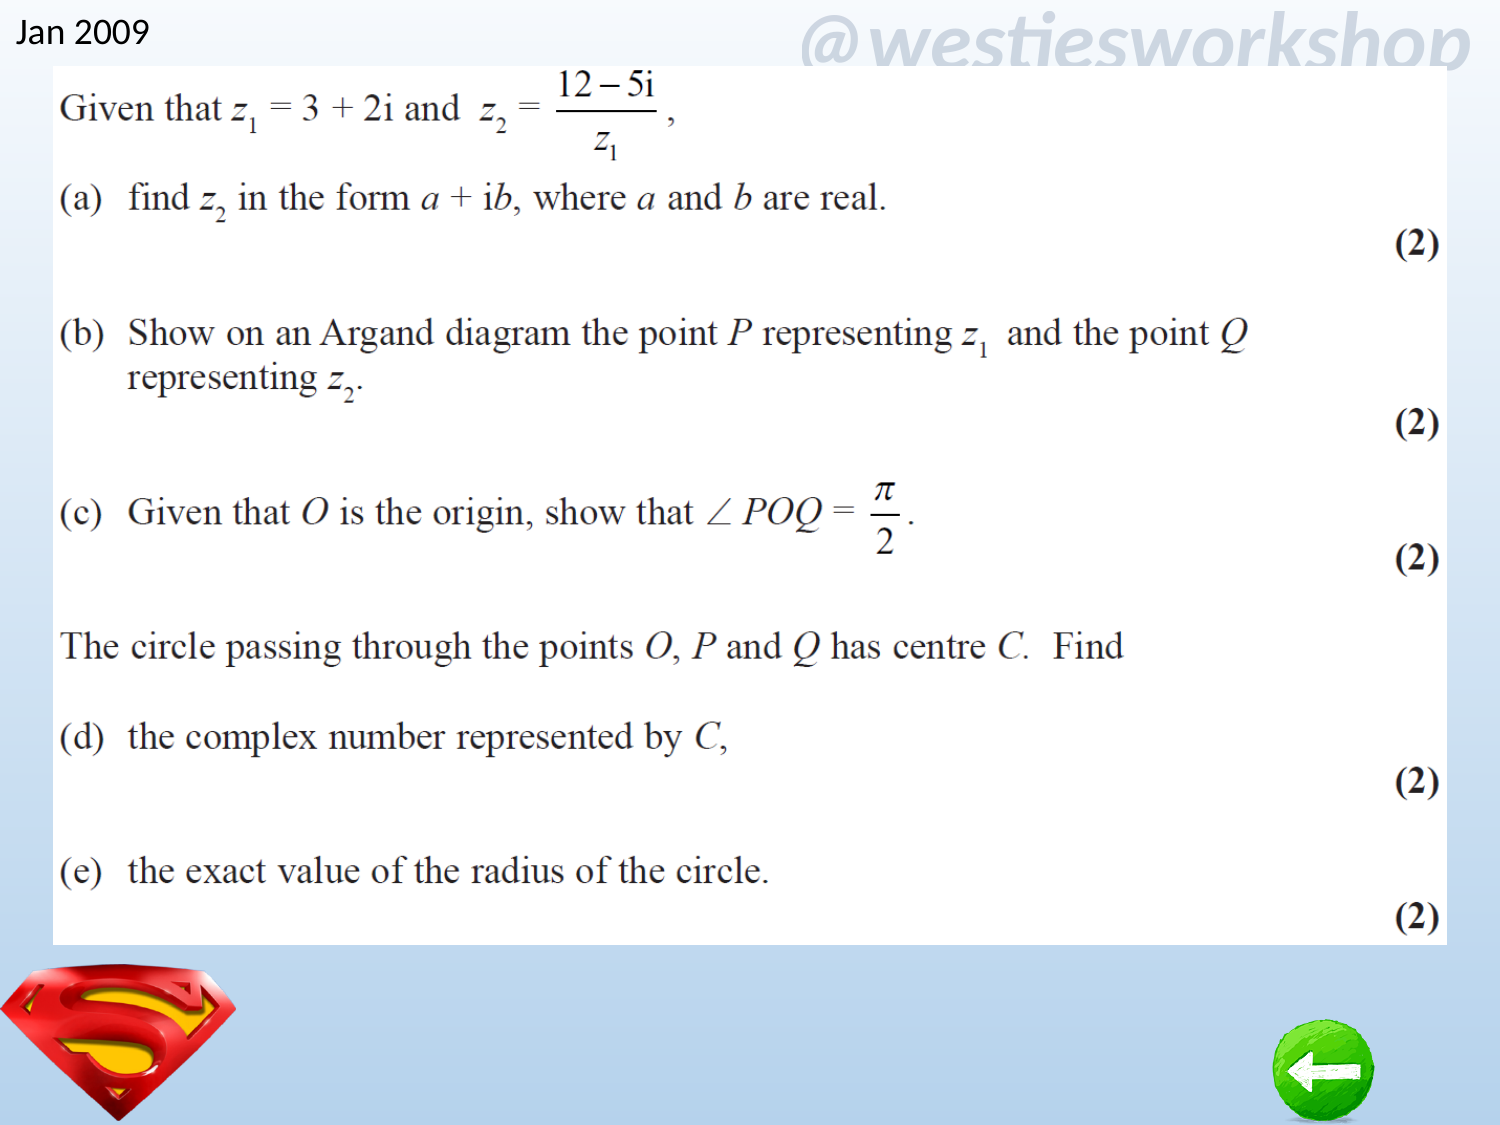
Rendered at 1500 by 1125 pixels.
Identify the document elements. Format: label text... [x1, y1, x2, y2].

text_box Jan 2009 [1, 0, 165, 60]
picture [1270, 1019, 1376, 1125]
picture [0, 964, 236, 1121]
picture [53, 66, 1447, 945]
